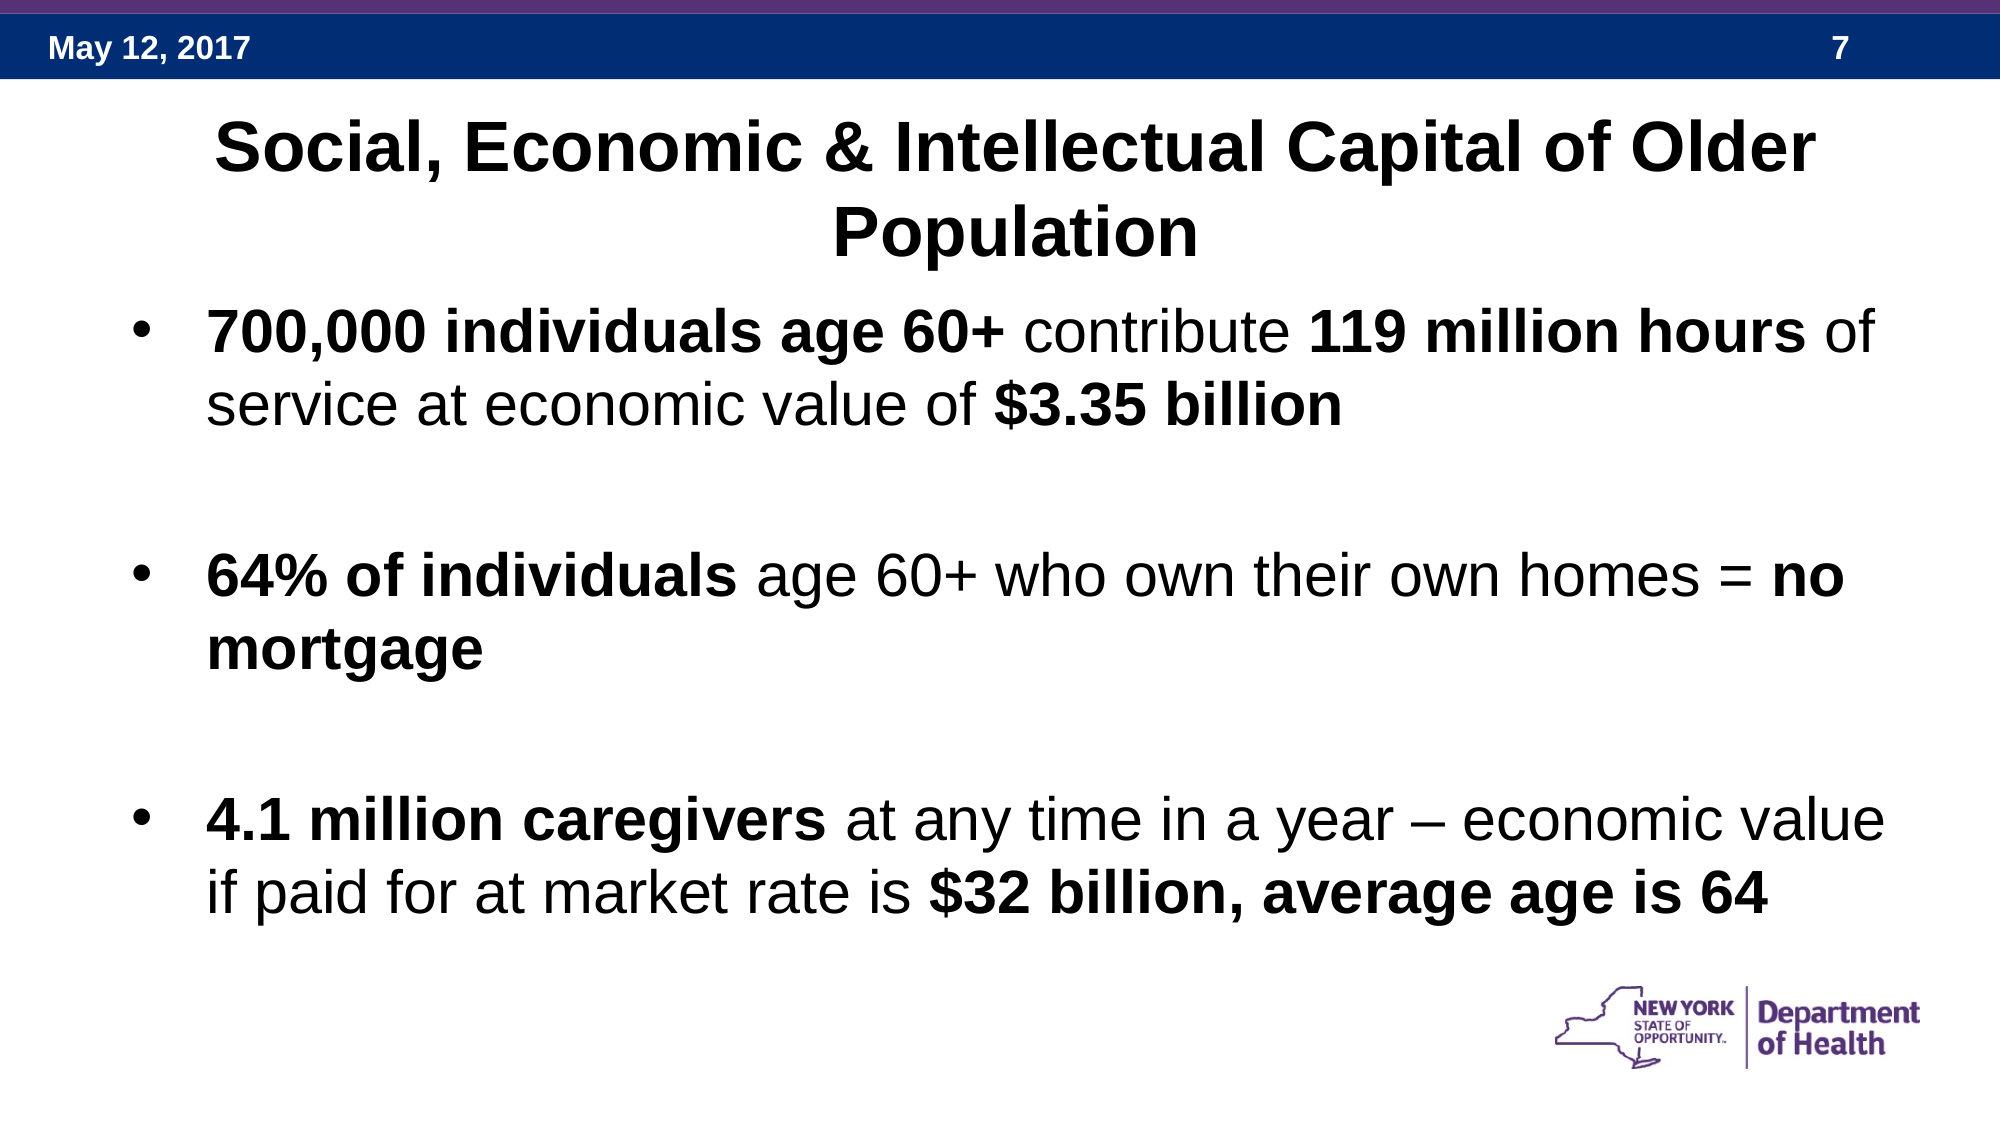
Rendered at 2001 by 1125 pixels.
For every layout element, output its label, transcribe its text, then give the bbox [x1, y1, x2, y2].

picture [1555, 986, 1920, 1069]
slide_number 7 [1433, 1042, 1900, 1103]
list 700,000 individuals age 60+ contribute 119 million hours of service at economic value of $3.35 billion 64% of individuals age 60+ who own their own homes = no mortgage 4.1 million caregivers at any time in a year – economic value if paid for at market rate is $32 billion, average age is 64 [116, 284, 1917, 1004]
title Social, Economic & Intellectual Capital of Older Population [116, 91, 1917, 280]
